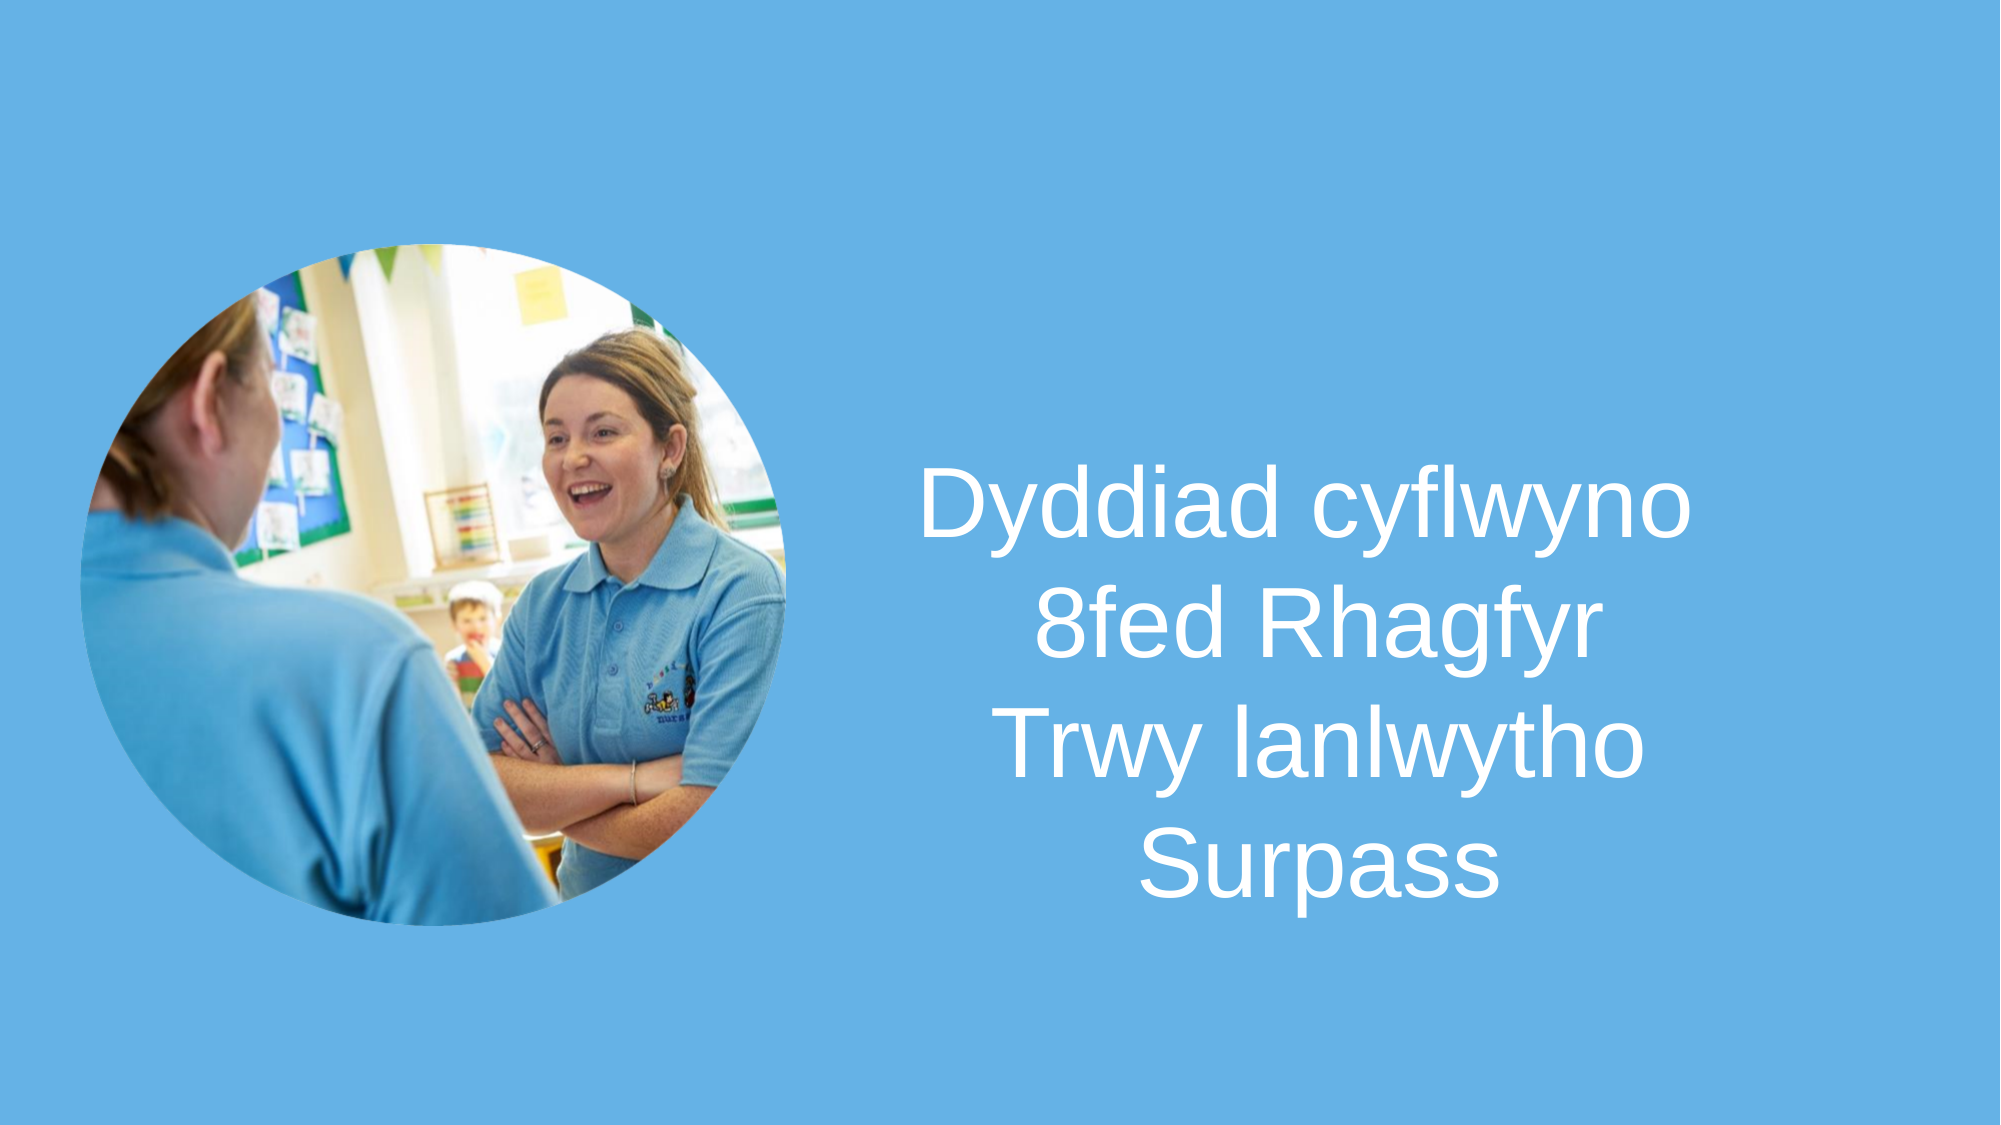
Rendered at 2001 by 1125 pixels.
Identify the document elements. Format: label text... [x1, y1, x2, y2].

text_box Dyddiad cyflwyno 8fed Rhagfyr Trwy lanlwytho Surpass [839, 430, 1799, 925]
picture [79, 244, 786, 926]
